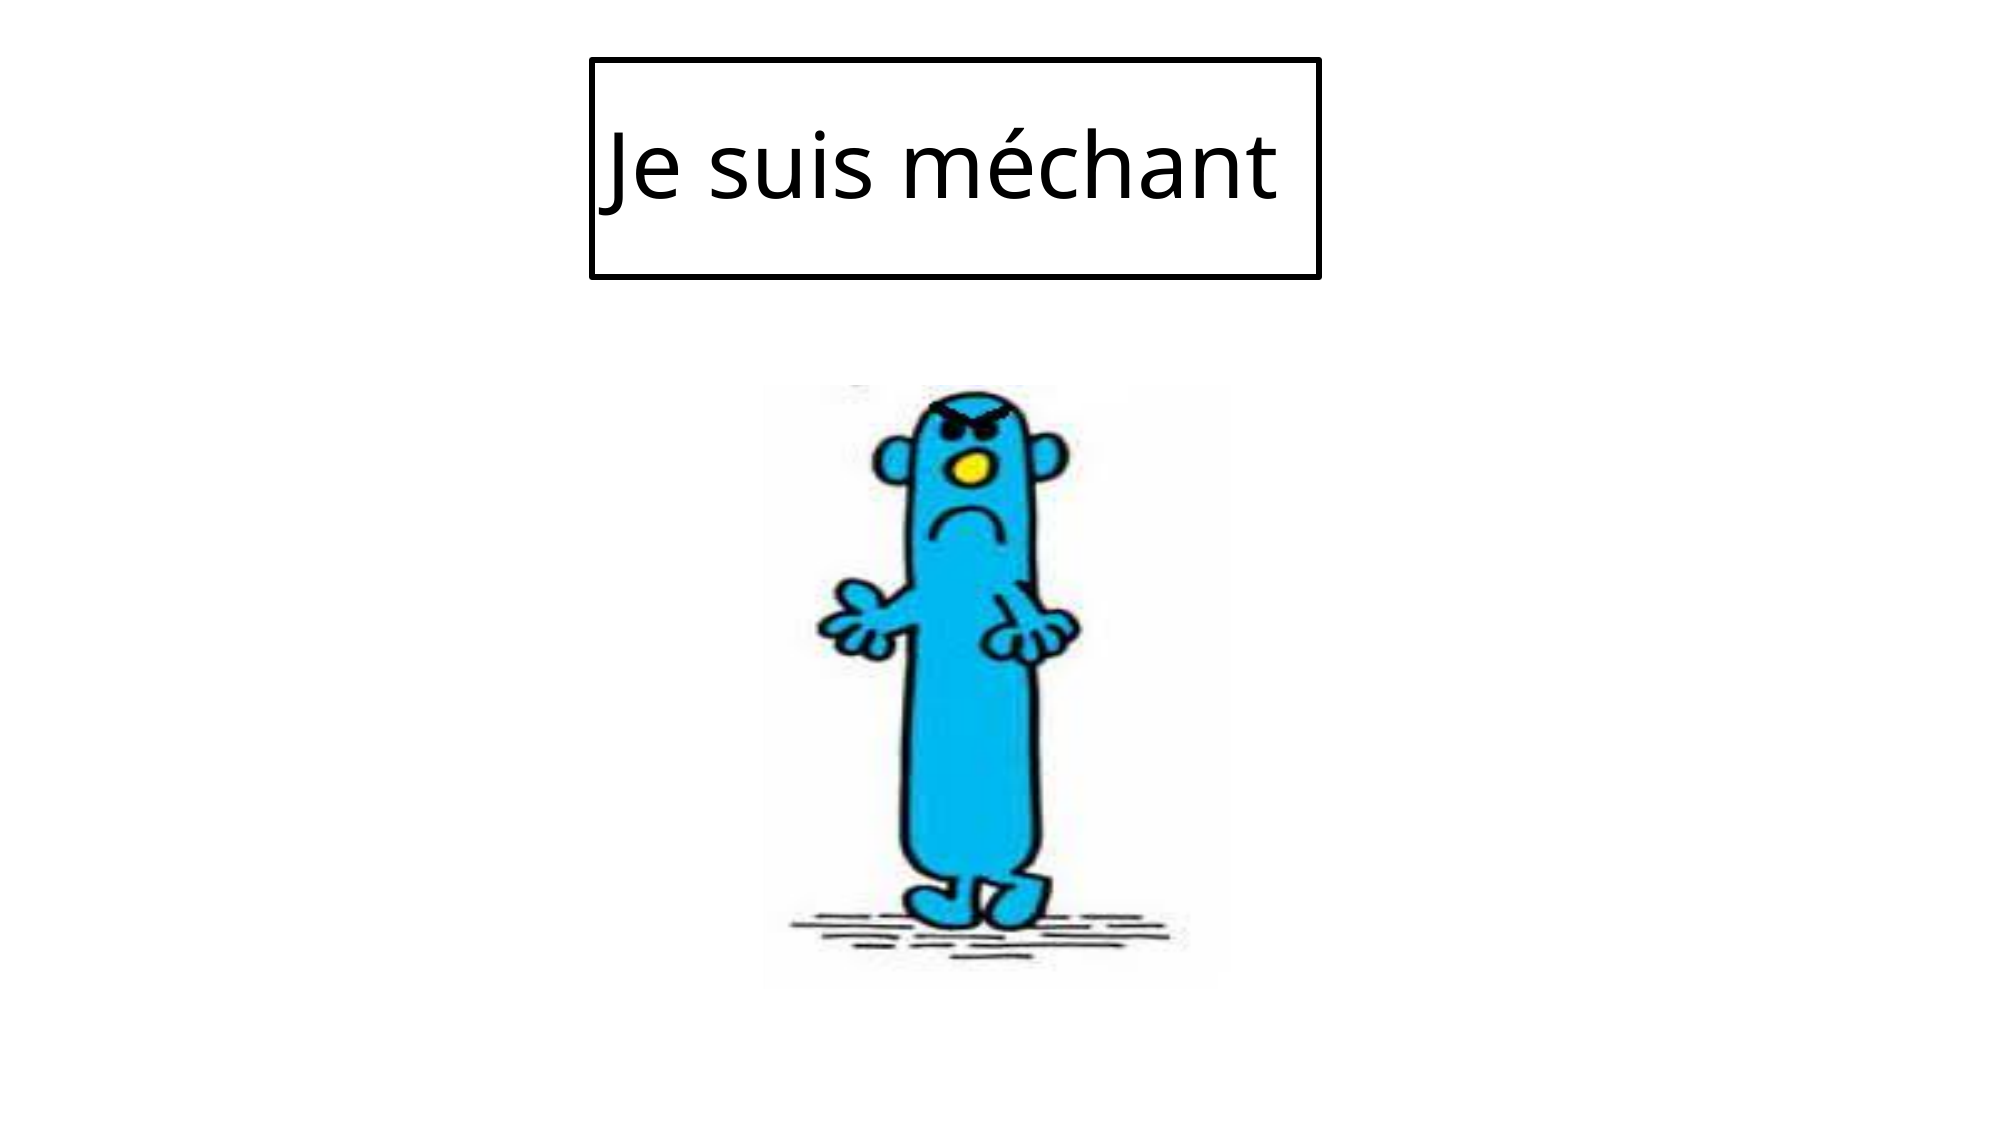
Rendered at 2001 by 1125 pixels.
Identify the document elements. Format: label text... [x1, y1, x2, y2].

title Je suis méchant [591, 59, 1320, 278]
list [763, 386, 1231, 989]
